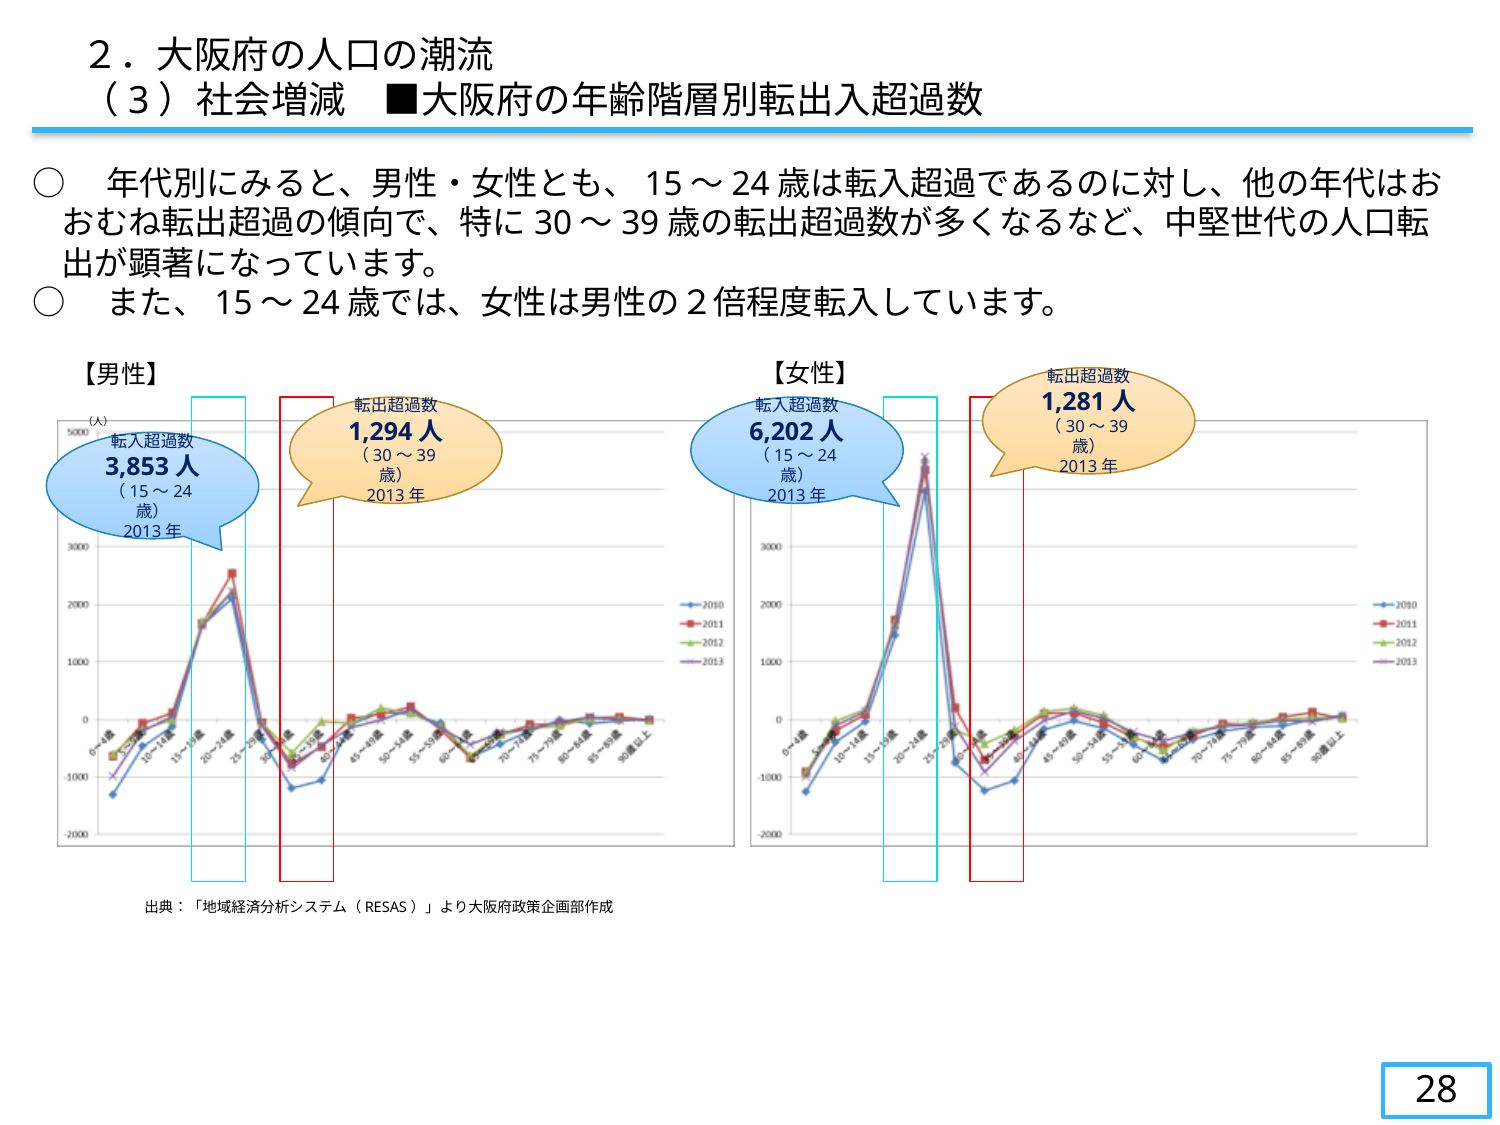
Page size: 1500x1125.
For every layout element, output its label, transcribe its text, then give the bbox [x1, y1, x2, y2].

text_box [278, 855, 336, 883]
text_box [278, 395, 336, 419]
text_box 【男性】 [57, 351, 341, 397]
text_box 出典：「地域経済分析システム（RESAS）」より大阪府政策企画部作成 [57, 899, 1023, 931]
text_box [190, 395, 248, 419]
text_box [881, 395, 939, 419]
text_box ○ 年代別にみると、男性・女性とも、15～24歳は転入超過であるのに対し、他の年代はおおむね転出超過の傾向で、特に30～39歳の転出超過数が多くなるなど、中堅世代の人口転出が顕著になっています。 ○ また、15～24歳では、女性は男性の２倍程度転入しています。 [17, 154, 1471, 329]
text_box [0, 0, 1500, 74]
text_box ２．大阪府の人口の潮流 （3）社会増減 ■大阪府の年齢階層別転出入超過数 [29, 76, 1365, 129]
picture [749, 420, 1428, 847]
text_box 27 [1381, 1062, 1492, 1119]
text_box [968, 395, 991, 419]
picture [56, 420, 735, 847]
text_box 【女性】 [745, 349, 1029, 395]
text_box （人） [76, 408, 142, 419]
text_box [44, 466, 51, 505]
text_box 転出超過数 1,294人 （30～39歳） 2013年 [306, 394, 486, 419]
text_box 転入超過数 6,202人 （15～24歳） 2013年 [707, 394, 887, 499]
text_box 転出超過数 1,281人 （30～39歳） 2013年 [980, 365, 1197, 419]
text_box [968, 855, 1026, 883]
text_box [190, 855, 248, 883]
text_box [881, 855, 939, 883]
